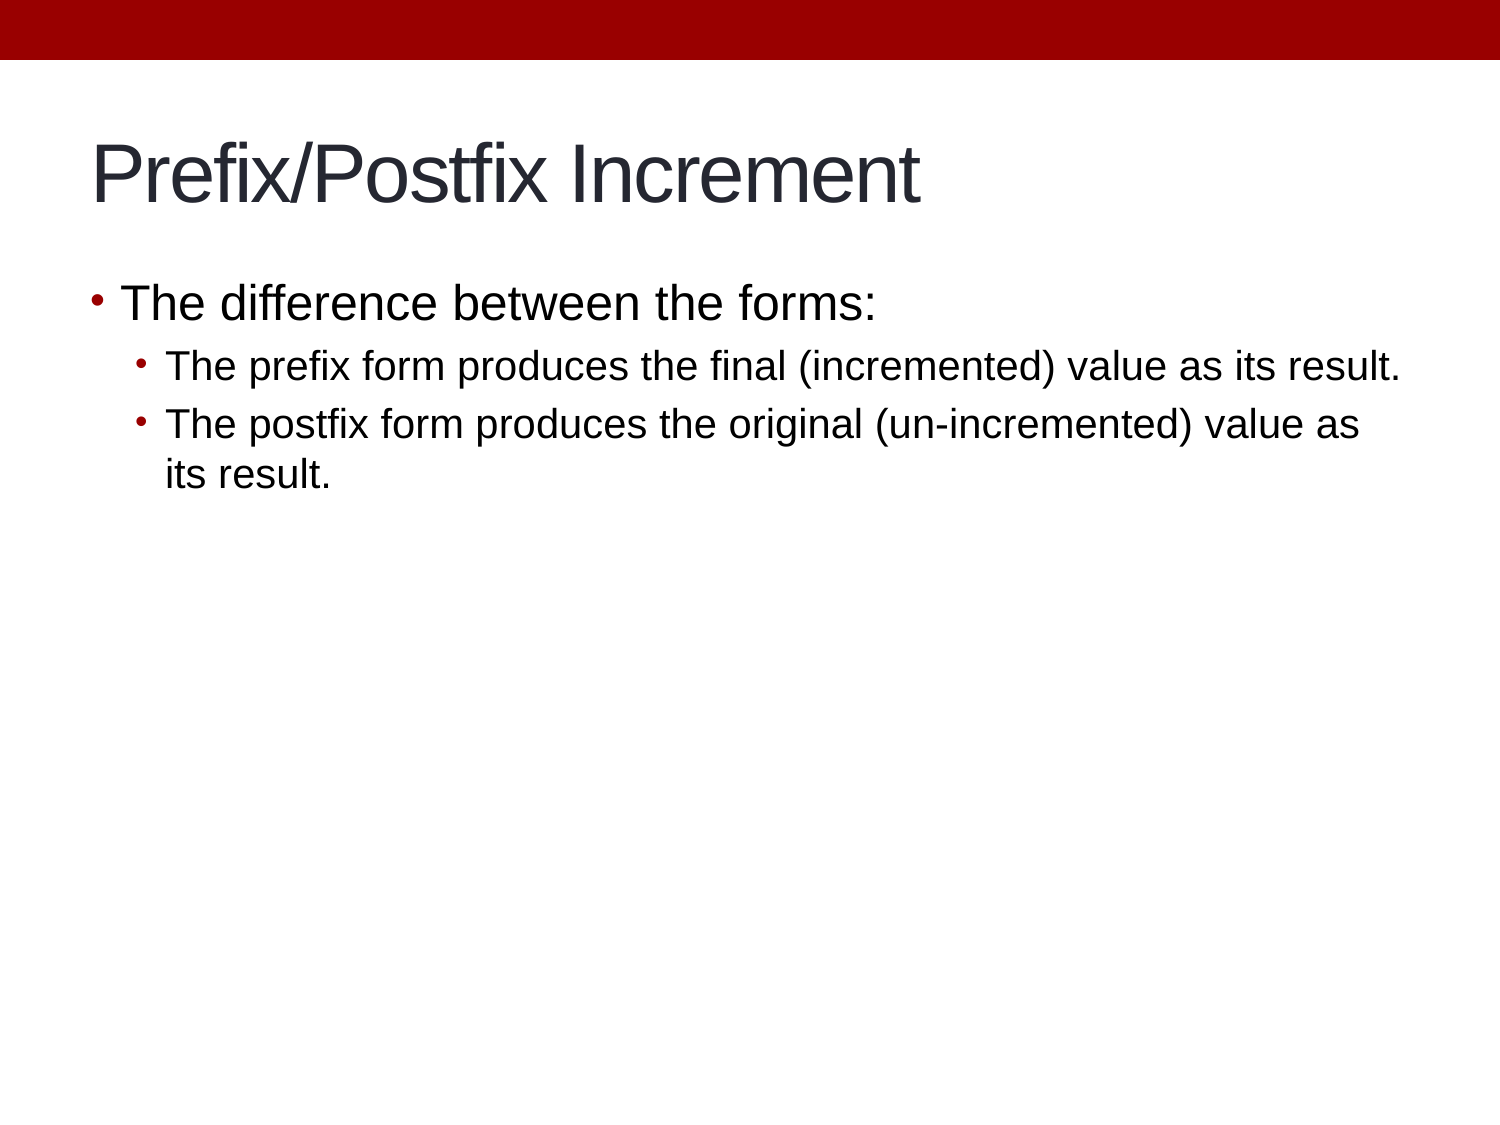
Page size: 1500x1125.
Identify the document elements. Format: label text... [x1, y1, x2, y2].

title Prefix/Postfix Increment [75, 87, 1425, 250]
list The difference between the forms: The prefix form produces the final (incremented) value as its result. The postfix form produces the original (un-incremented) value as its result. [75, 262, 1425, 1025]
